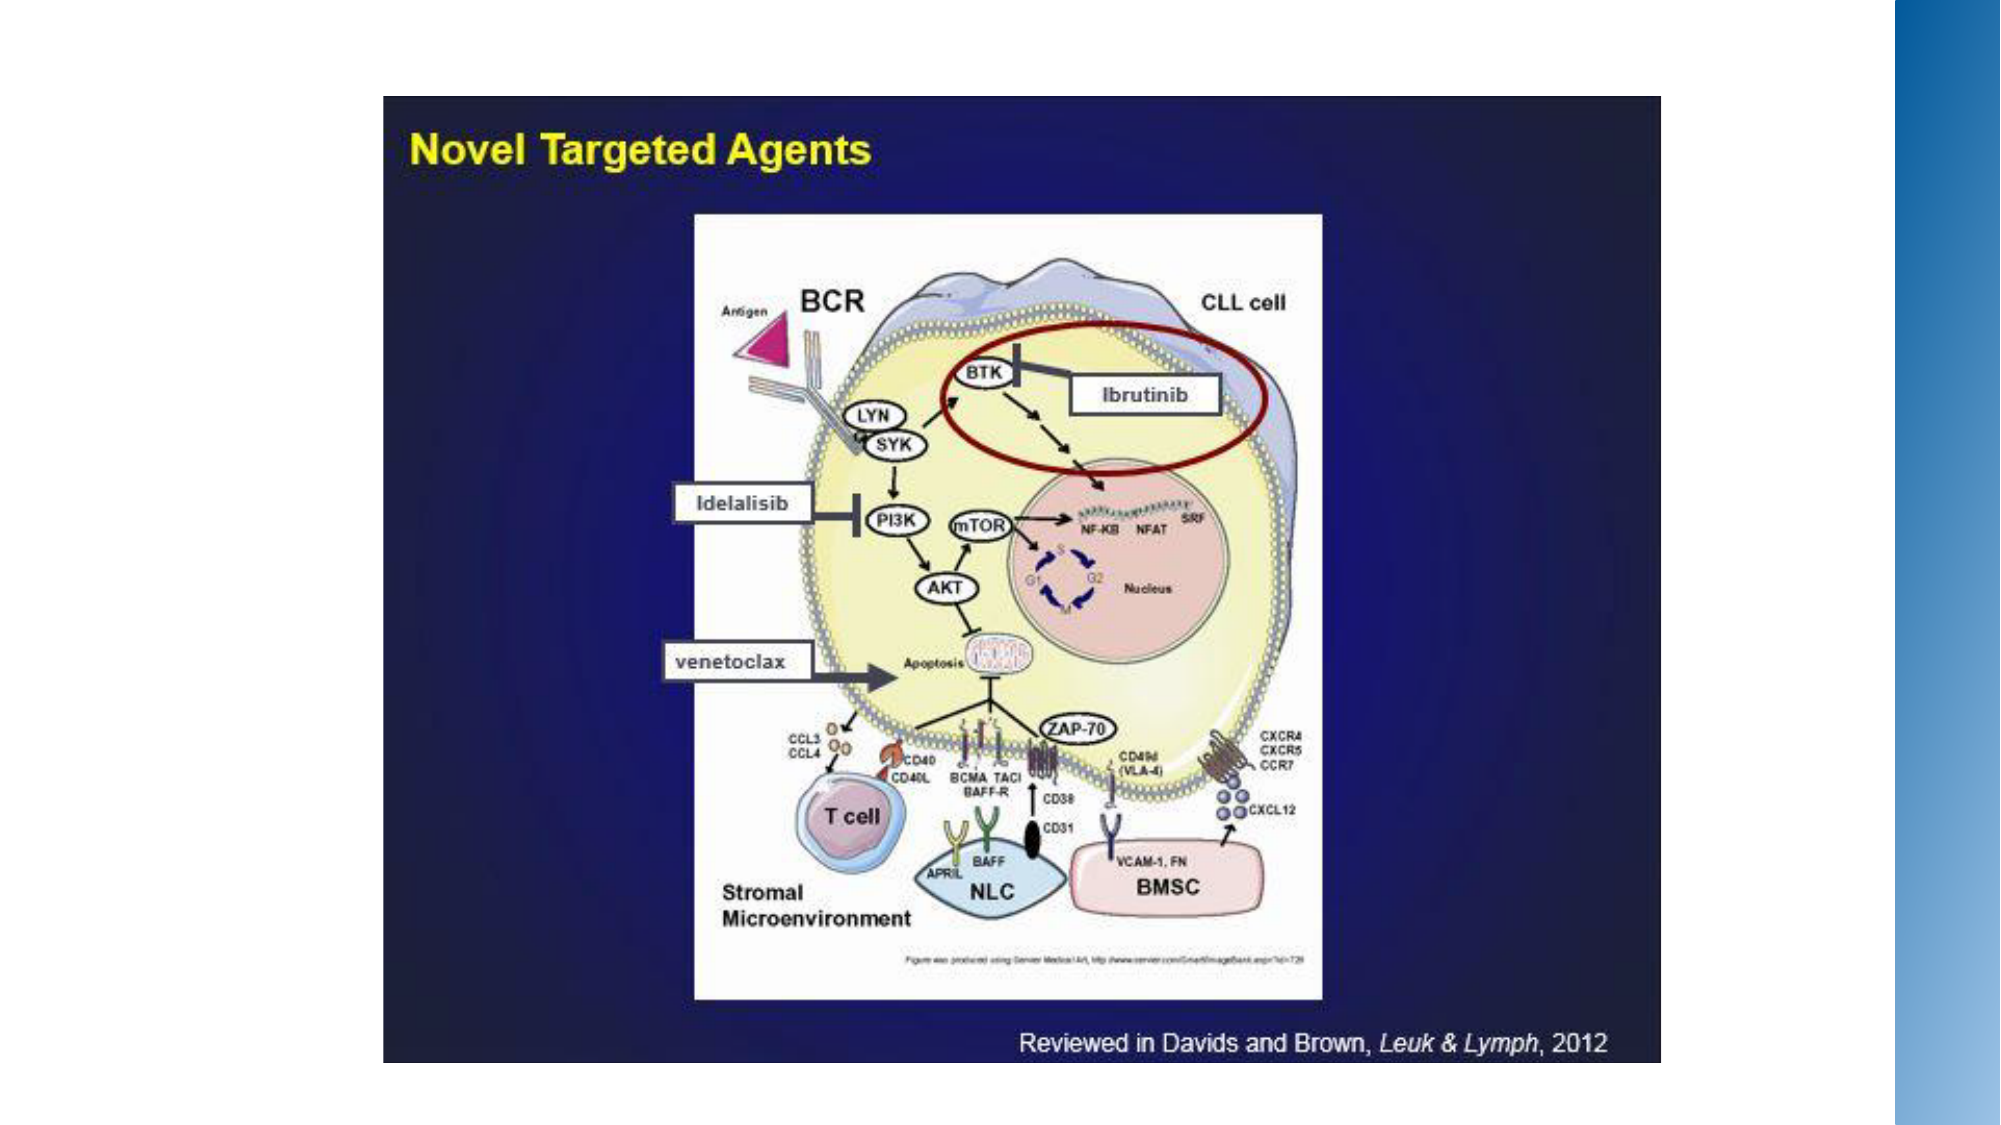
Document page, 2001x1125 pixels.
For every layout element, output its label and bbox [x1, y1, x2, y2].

picture [383, 96, 1662, 1063]
